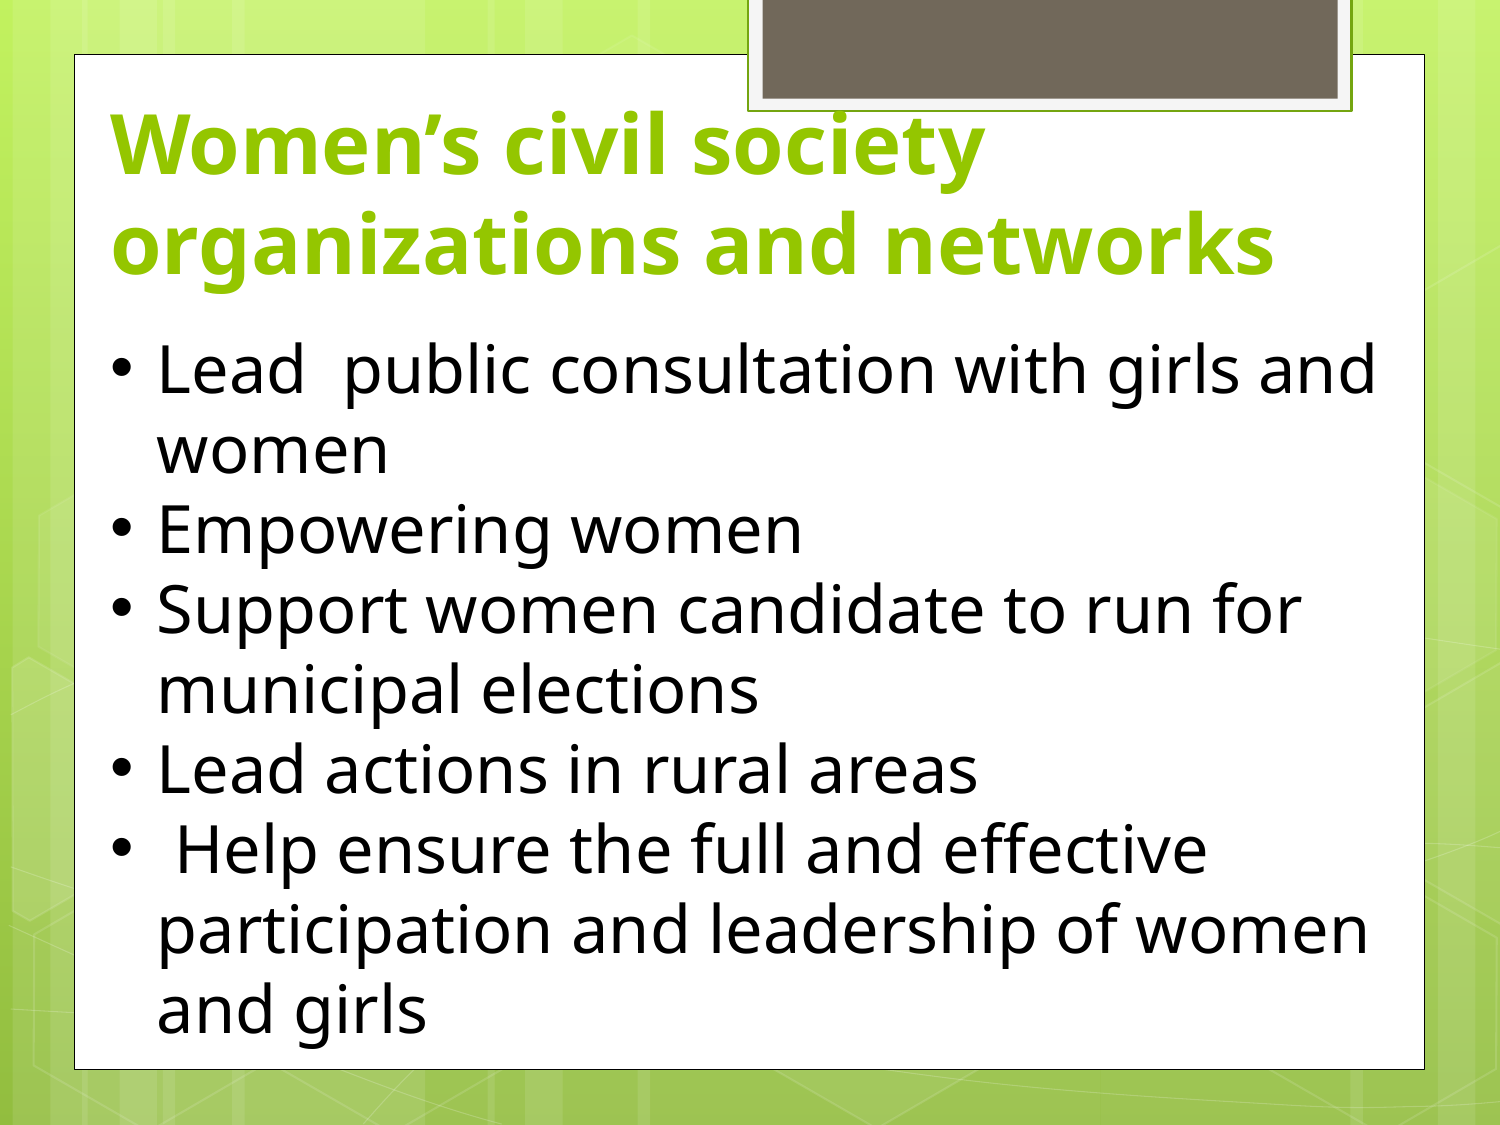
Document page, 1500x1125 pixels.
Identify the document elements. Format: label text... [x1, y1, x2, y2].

text_box Lead public consultation with girls and women Empowering women Support women candidate to run for municipal elections Lead actions in rural areas Help ensure the full and effective participation and leadership of women and girls [95, 319, 1409, 1054]
text_box Women’s civil society organizations and networks [95, 83, 1409, 311]
